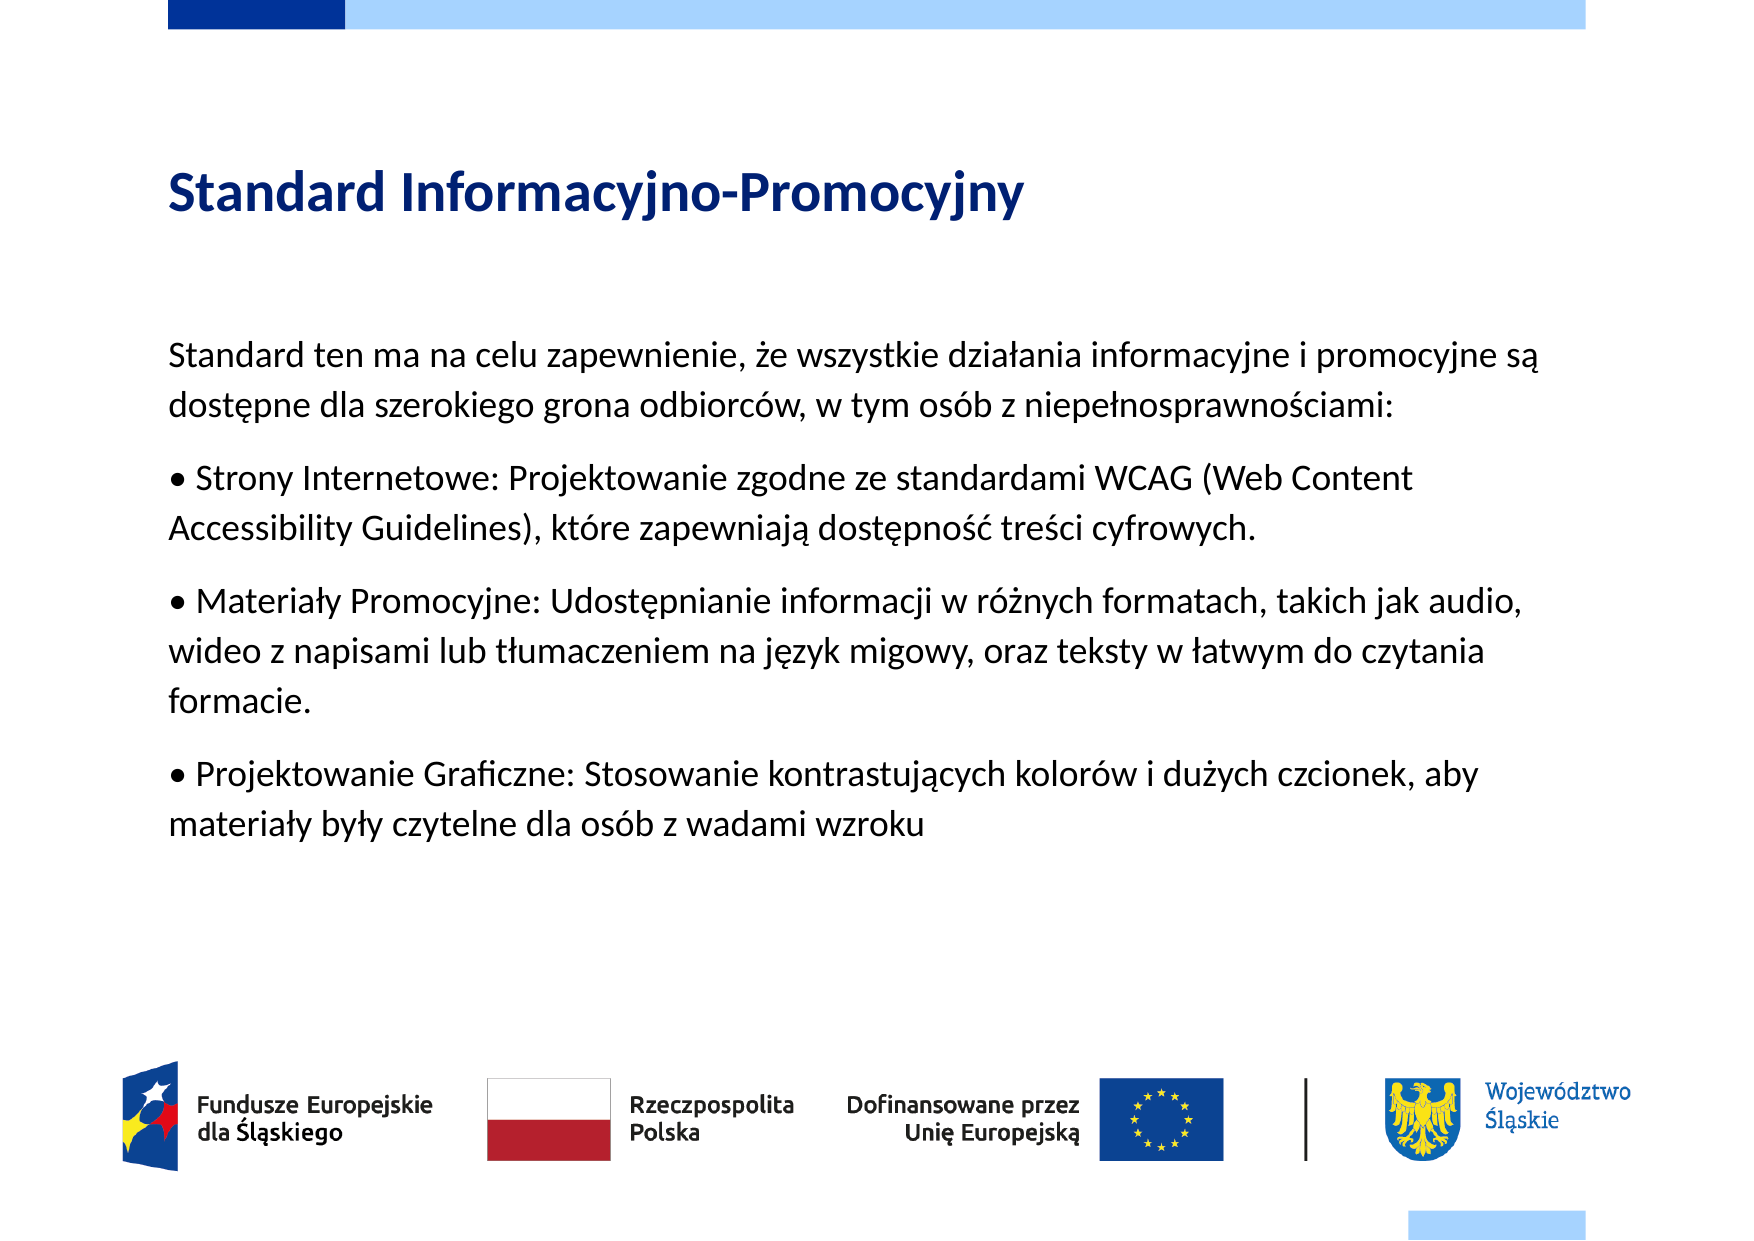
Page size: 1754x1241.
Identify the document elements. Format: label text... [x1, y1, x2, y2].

list Standard ten ma na celu zapewnienie, że wszystkie działania informacyjne i promocyjne są dostępne dla szerokiego grona odbiorców, w tym osób z niepełnosprawnościami: • Strony Internetowe: Projektowanie zgodne ze standardami WCAG (Web Content Accessibility Guidelines), które zapewniają dostępność treści cyfrowych. • Materiały Promocyjne: Udostępnianie informacji w różnych formatach, takich jak audio, wideo z napisami lub tłumaczeniem na język migowy, oraz teksty w łatwym do czytania formacie. • Projektowanie Graficzne: Stosowanie kontrastujących kolorów i dużych czcionek, aby materiały były czytelne dla osób z wadami wzroku [168, 324, 1586, 1093]
title Standard Informacyjno-Promocyjny [168, 147, 1586, 324]
picture [95, 1033, 1658, 1199]
